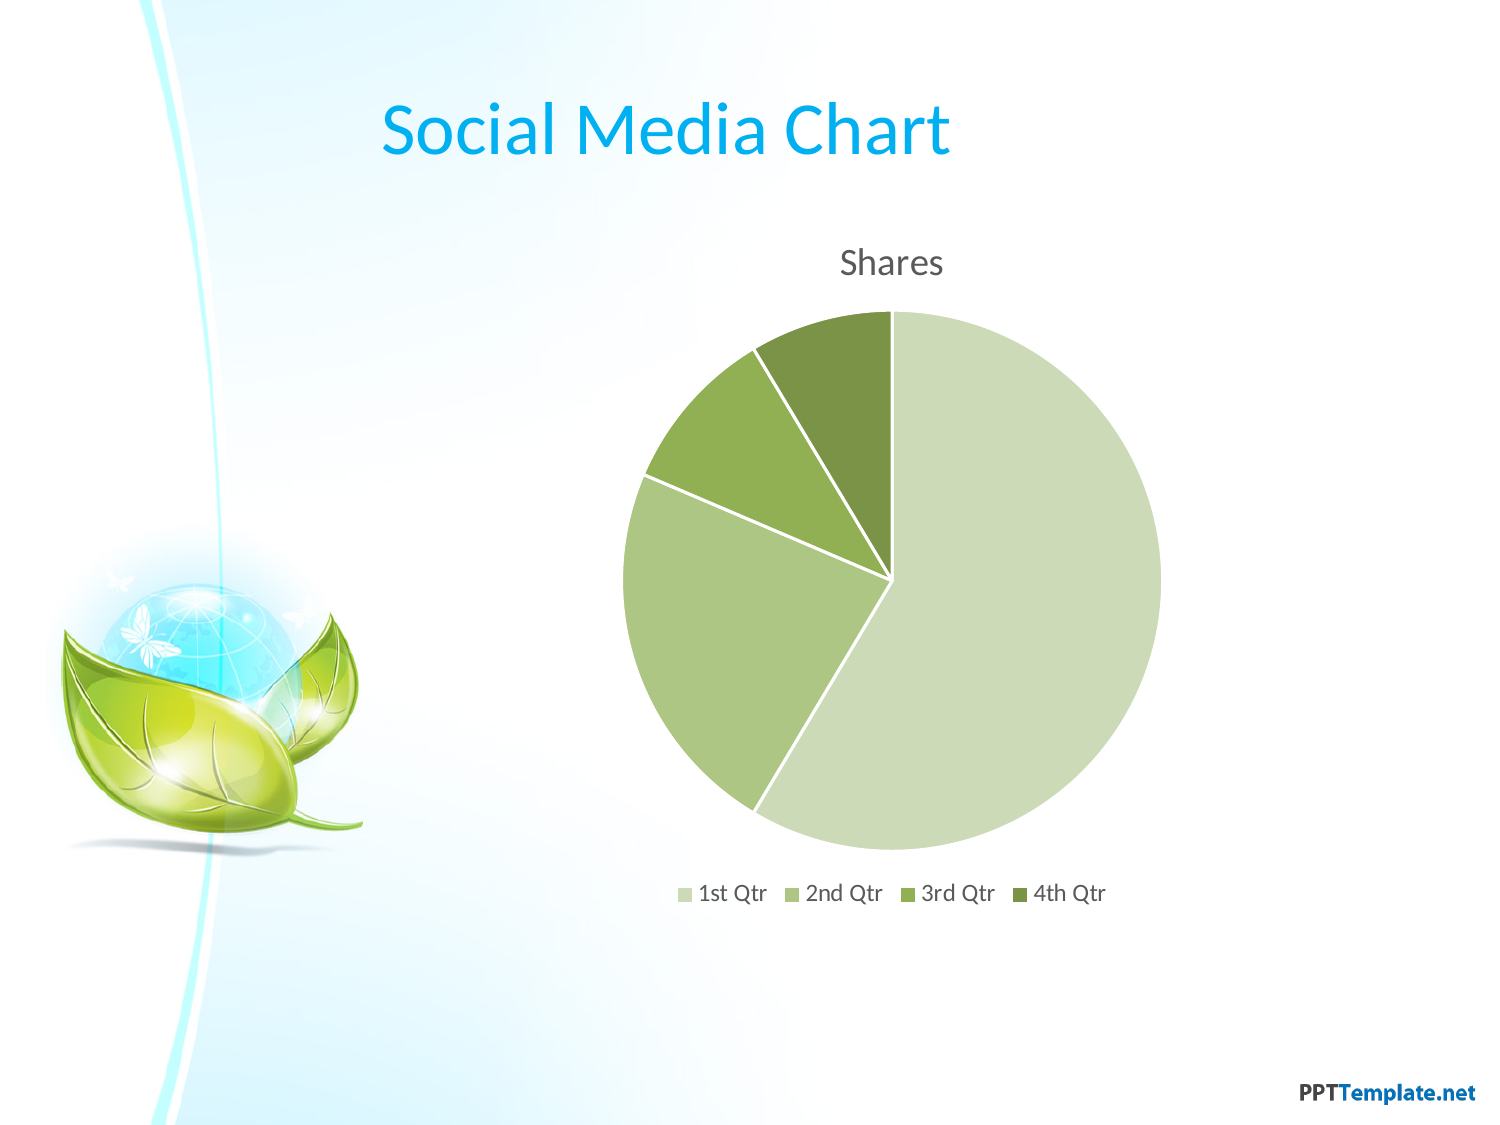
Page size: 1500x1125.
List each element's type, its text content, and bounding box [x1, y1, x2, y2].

picture [0, 0, 1500, 1125]
chart [365, 211, 1419, 914]
title Social Media Chart [366, 61, 1419, 187]
